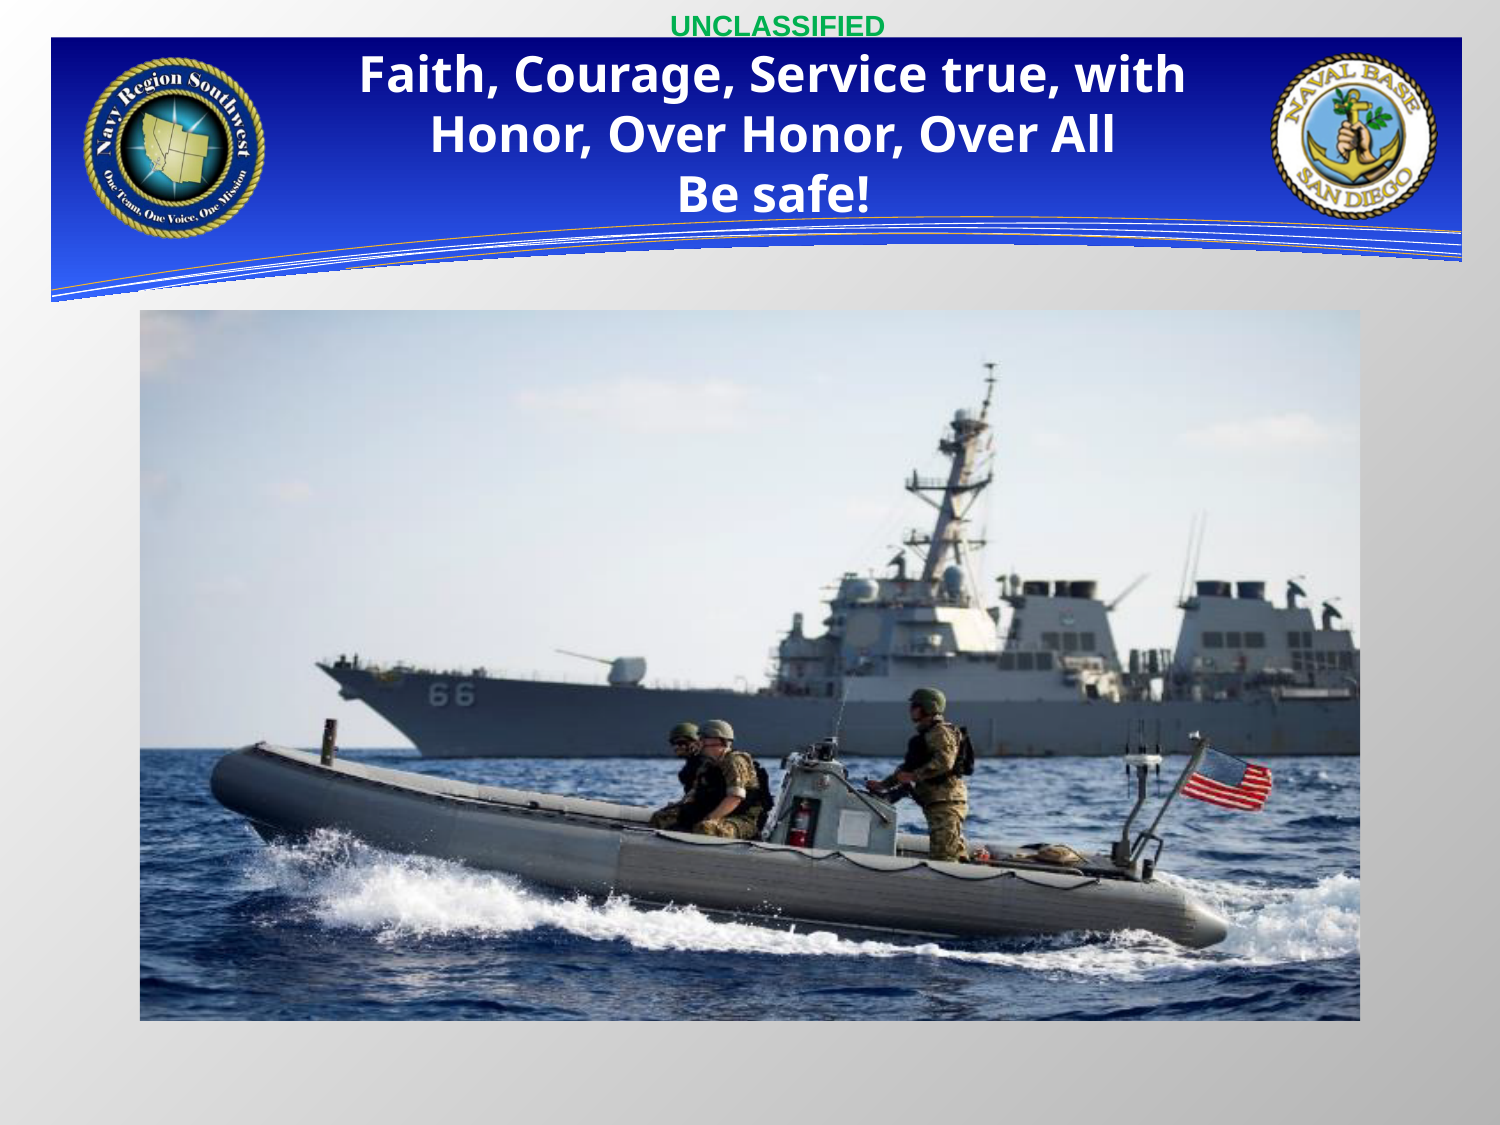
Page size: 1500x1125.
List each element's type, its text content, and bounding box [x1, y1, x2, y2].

picture [139, 310, 1361, 1021]
text_box Faith, Courage, Service true, with Honor, Over Honor, Over All Be safe! [287, 35, 1259, 230]
picture [75, 44, 273, 243]
text_box UNCLASSIFIED [594, 0, 961, 35]
picture [1270, 52, 1438, 220]
